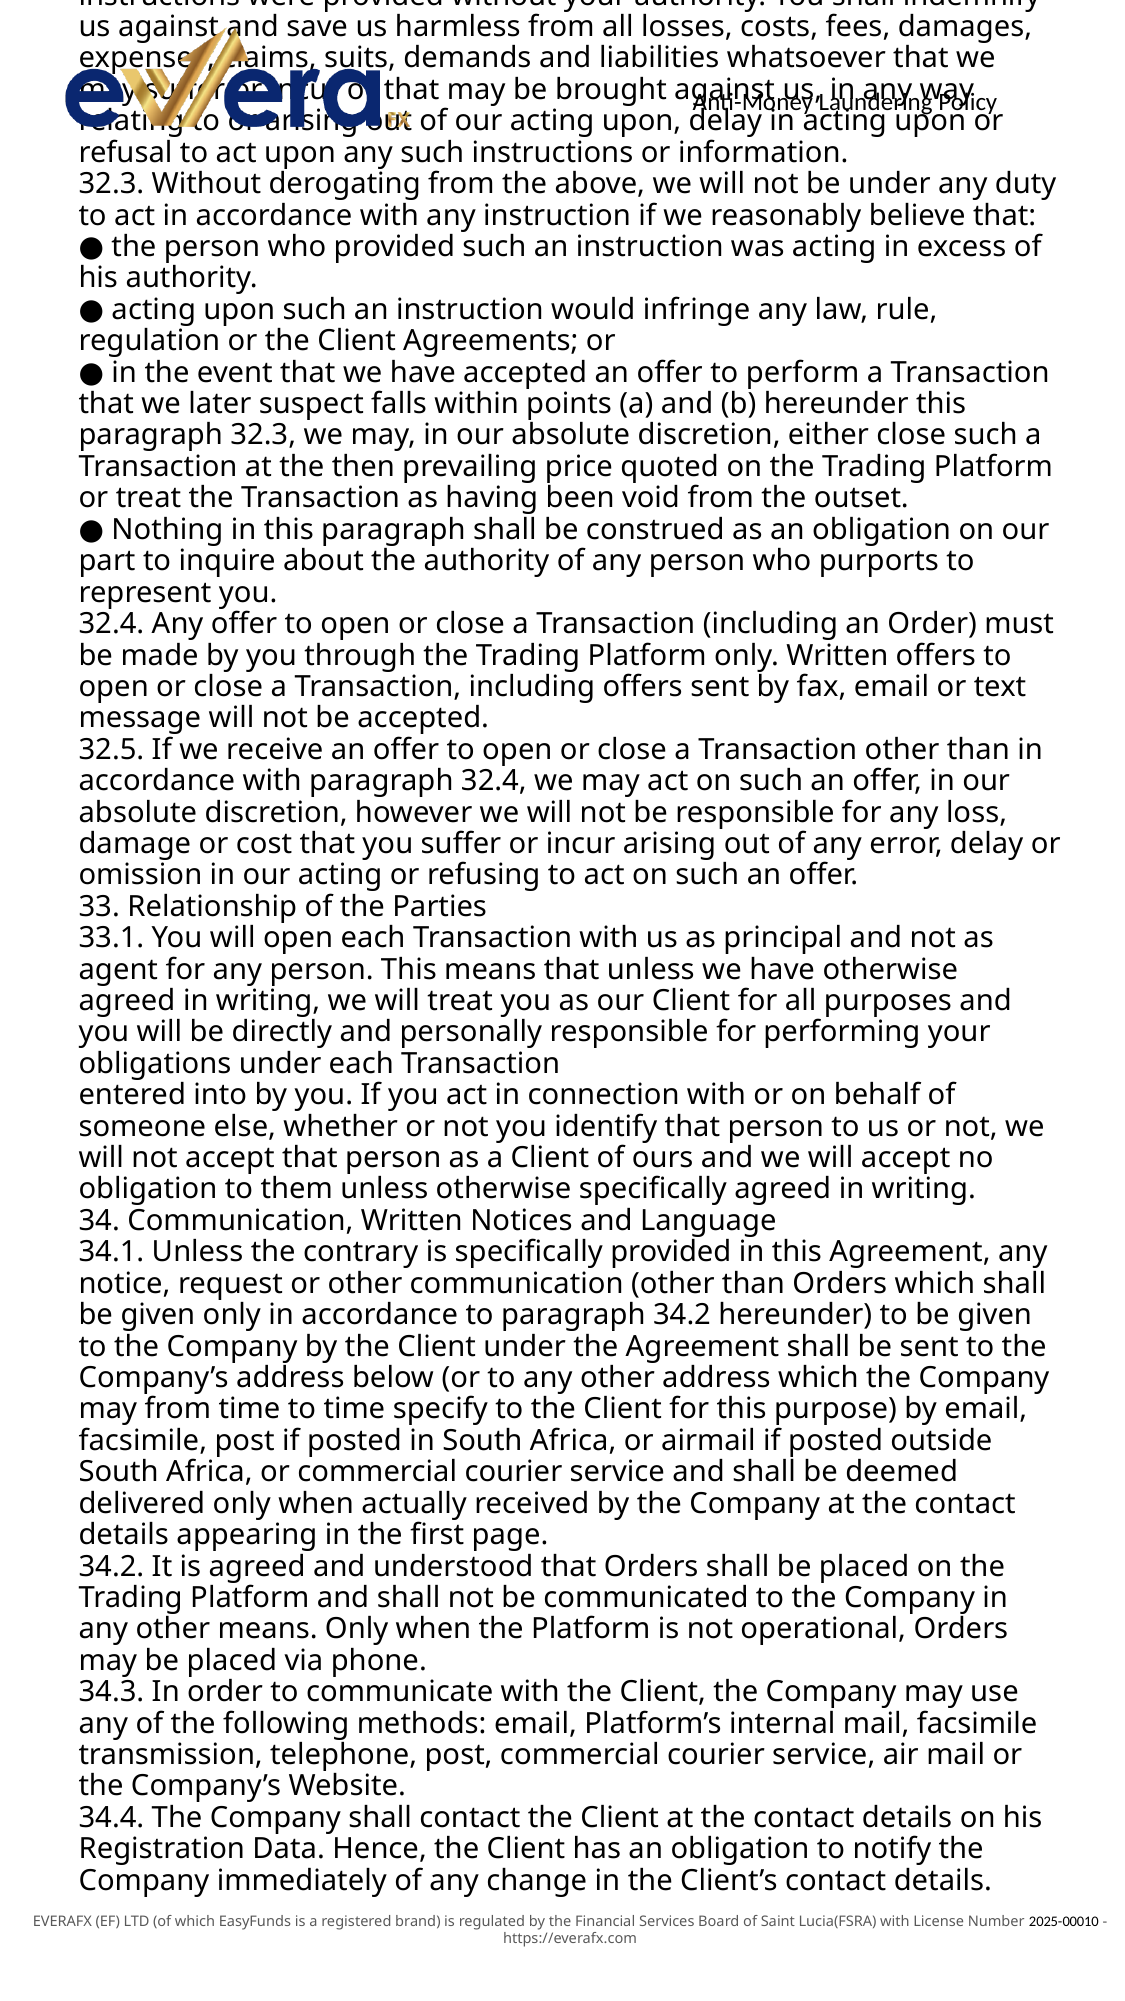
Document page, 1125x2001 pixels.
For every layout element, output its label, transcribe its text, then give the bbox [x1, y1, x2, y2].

title ● you shall bear the risk of all instructions, whether authorized, unauthorized, improper or fraudulent, even if it transpires such instructions were provided without your authority. You shall indemnify us against and save us harmless from all losses, costs, fees, damages, expenses, claims, suits, demands and liabilities whatsoever that we may suffer or incur or that may be brought against us, in any way relating to or arising out of our acting upon, delay in acting upon or refusal to act upon any such instructions or information. 32.3. Without derogating from the above, we will not be under any duty to act in accordance with any instruction if we reasonably believe that: ● the person who provided such an instruction was acting in excess of his authority. ● acting upon such an instruction would infringe any law, rule, regulation or the Client Agreements; or ● in the event that we have accepted an offer to perform a Transaction that we later suspect falls within points (a) and (b) hereunder this paragraph 32.3, we may, in our absolute discretion, either close such a Transaction at the then prevailing price quoted on the Trading Platform or treat the Transaction as having been void from the outset. ● Nothing in this paragraph shall be construed as an obligation on our part to inquire about the authority of any person who purports to represent you. 32.4. Any offer to open or close a Transaction (including an Order) must be made by you through the Trading Platform only. Written offers to open or close a Transaction, including offers sent by fax, email or text message will not be accepted. 32.5. If we receive an offer to open or close a Transaction other than in accordance with paragraph 32.4, we may act on such an offer, in our absolute discretion, however we will not be responsible for any loss, damage or cost that you suffer or incur arising out of any error, delay or omission in our acting or refusing to act on such an offer. 33. Relationship of the Parties 33.1. You will open each Transaction with us as principal and not as agent for any person. This means that unless we have otherwise agreed in writing, we will treat you as our Client for all purposes and you will be directly and personally responsible for performing your obligations under each Transaction entered into by you. If you act in connection with or on behalf of someone else, whether or not you identify that person to us or not, we will not accept that person as a Client of ours and we will accept no obligation to them unless otherwise specifically agreed in writing. 34. Communication, Written Notices and Language 34.1. Unless the contrary is specifically provided in this Agreement, any notice, request or other communication (other than Orders which shall be given only in accordance to paragraph 34.2 hereunder) to be given to the Company by the Client under the Agreement shall be sent to the Company’s address below (or to any other address which the Company may from time to time specify to the Client for this purpose) by email, facsimile, post if posted in South Africa, or airmail if posted outside South Africa, or commercial courier service and shall be deemed delivered only when actually received by the Company at the contact details appearing in the first page. 34.2. It is agreed and understood that Orders shall be placed on the Trading Platform and shall not be communicated to the Company in any other means. Only when the Platform is not operational, Orders may be placed via phone. 34.3. In order to communicate with the Client, the Company may use any of the following methods: email, Platform’s internal mail, facsimile transmission, telephone, post, commercial courier service, air mail or the Company’s Website. 34.4. The Company shall contact the Client at the contact details on his Registration Data. Hence, the Client has an obligation to notify the Company immediately of any change in the Client’s contact details. [63, 178, 1077, 1903]
text_box EVERAFX (EF) LTD (of which EasyFunds is a registered brand) is regulated by the Financial Services Board of Saint Lucia(FSRA) with License Number 2025-00010 - https://everafx.com [7, 1903, 1125, 1999]
text_box Anti-Money Laundering Policy [677, 78, 1062, 123]
picture [63, 15, 412, 141]
